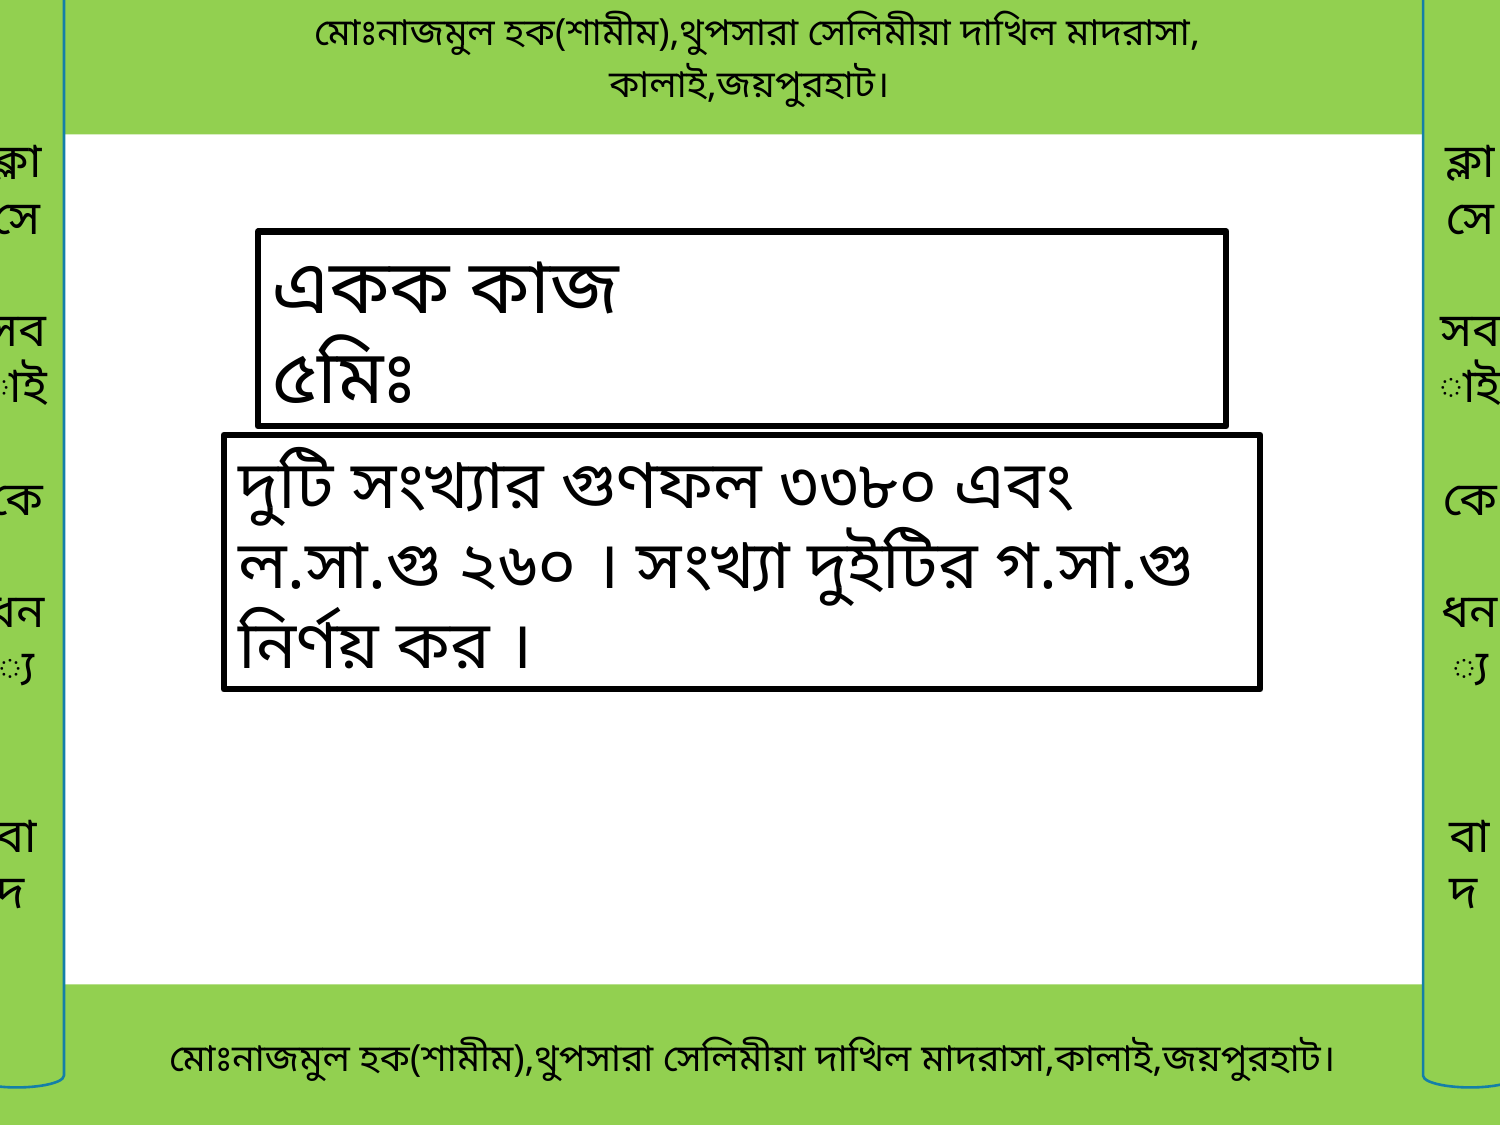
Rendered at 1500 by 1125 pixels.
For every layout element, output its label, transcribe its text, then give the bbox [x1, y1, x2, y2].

text_box ক্লাসে সবাই কে ধন্য বাদ [0, 0, 66, 1089]
text_box একক কাজ ৫মিঃ [257, 231, 1227, 427]
text_box মোঃনাজমুল হক(শামীম),থুপসারা সেলিমীয়া দাখিল মাদরাসা,কালাই,জয়পুরহাট। [0, 983, 1500, 1125]
text_box মোঃনাজমুল হক(শামীম),থুপসারা সেলিমীয়া দাখিল মাদরাসা, কালাই,জয়পুরহাট। [66, 0, 1421, 136]
text_box ক্লাসে সবাই কে ধন্য বাদ [1421, 0, 1500, 1089]
text_box দুটি সংখ্যার গুণফল ৩৩৮০ এবং ল.সা.গু ২৬০ । সংখ্যা দুইটির গ.সা.গু নির্ণয় কর । [223, 434, 1261, 690]
